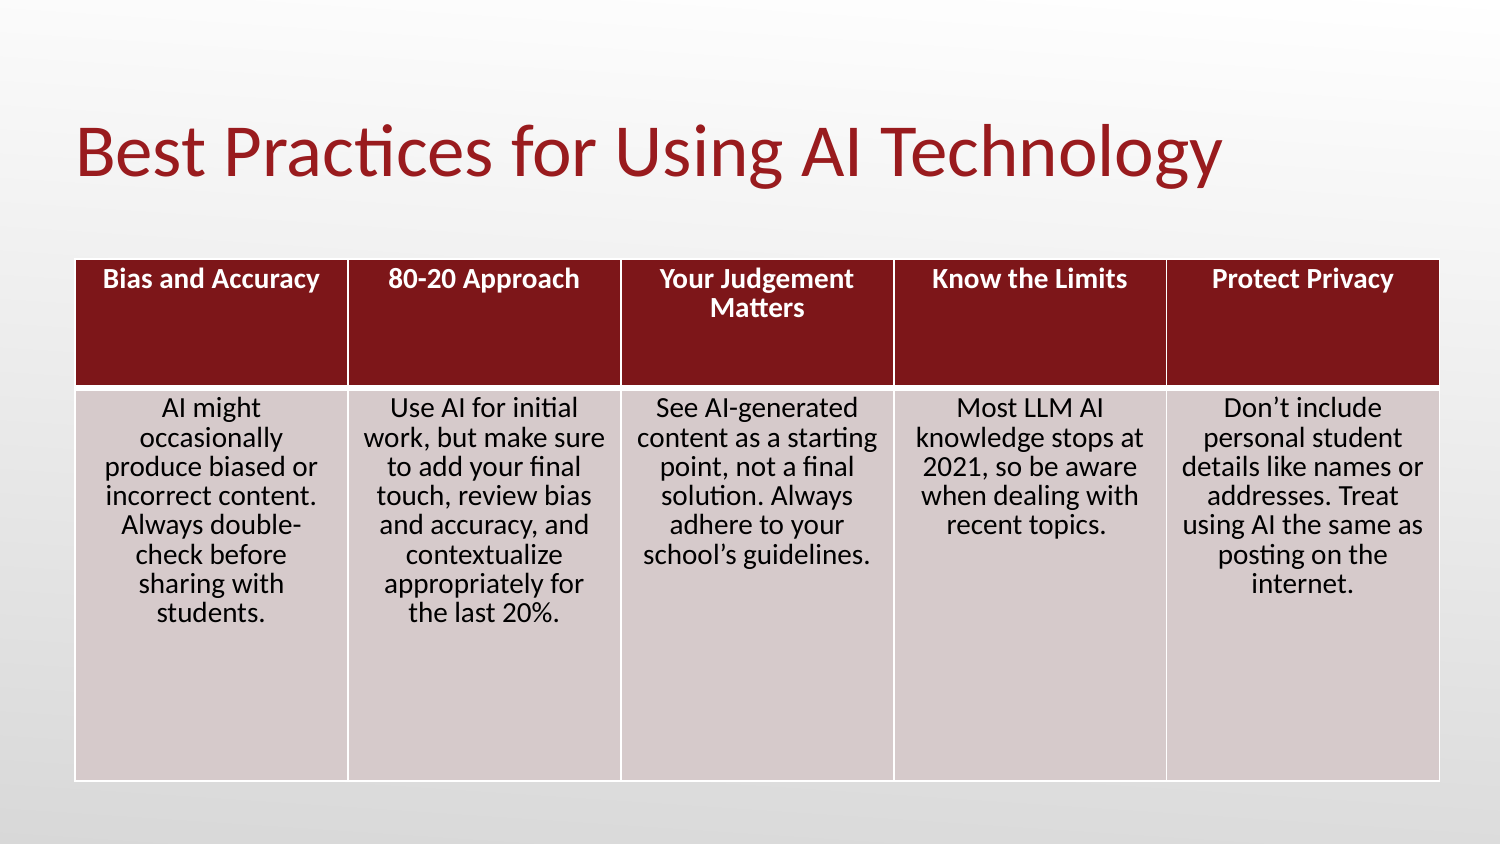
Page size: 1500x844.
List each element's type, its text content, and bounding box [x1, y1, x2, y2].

table_header Know the Limits [895, 260, 1166, 385]
table_cell Most LLM AI knowledge stops at 2021, so be aware when dealing with recent topics. [895, 391, 1166, 780]
table_cell Don’t include personal student details like names or addresses. Treat using AI the same as posting on the internet. [1167, 391, 1439, 780]
table_header Bias and Accuracy [76, 260, 347, 385]
table_header Protect Privacy [1167, 260, 1439, 385]
table_cell AI might occasionally produce biased or incorrect content. Always double-check before sharing with students. [76, 391, 347, 780]
title Best Practices for Using AI Technology [75, 50, 1425, 191]
table_header Your Judgement Matters [622, 260, 893, 385]
table_cell See AI-generated content as a starting point, not a final solution. Always adhere to your school’s guidelines. [622, 391, 893, 780]
table_header 80-20 Approach [349, 260, 620, 385]
table_cell Use AI for initial work, but make sure to add your final touch, review bias and accuracy, and contextualize appropriately for the last 20%. [349, 391, 620, 780]
picture [1300, 646, 1451, 797]
